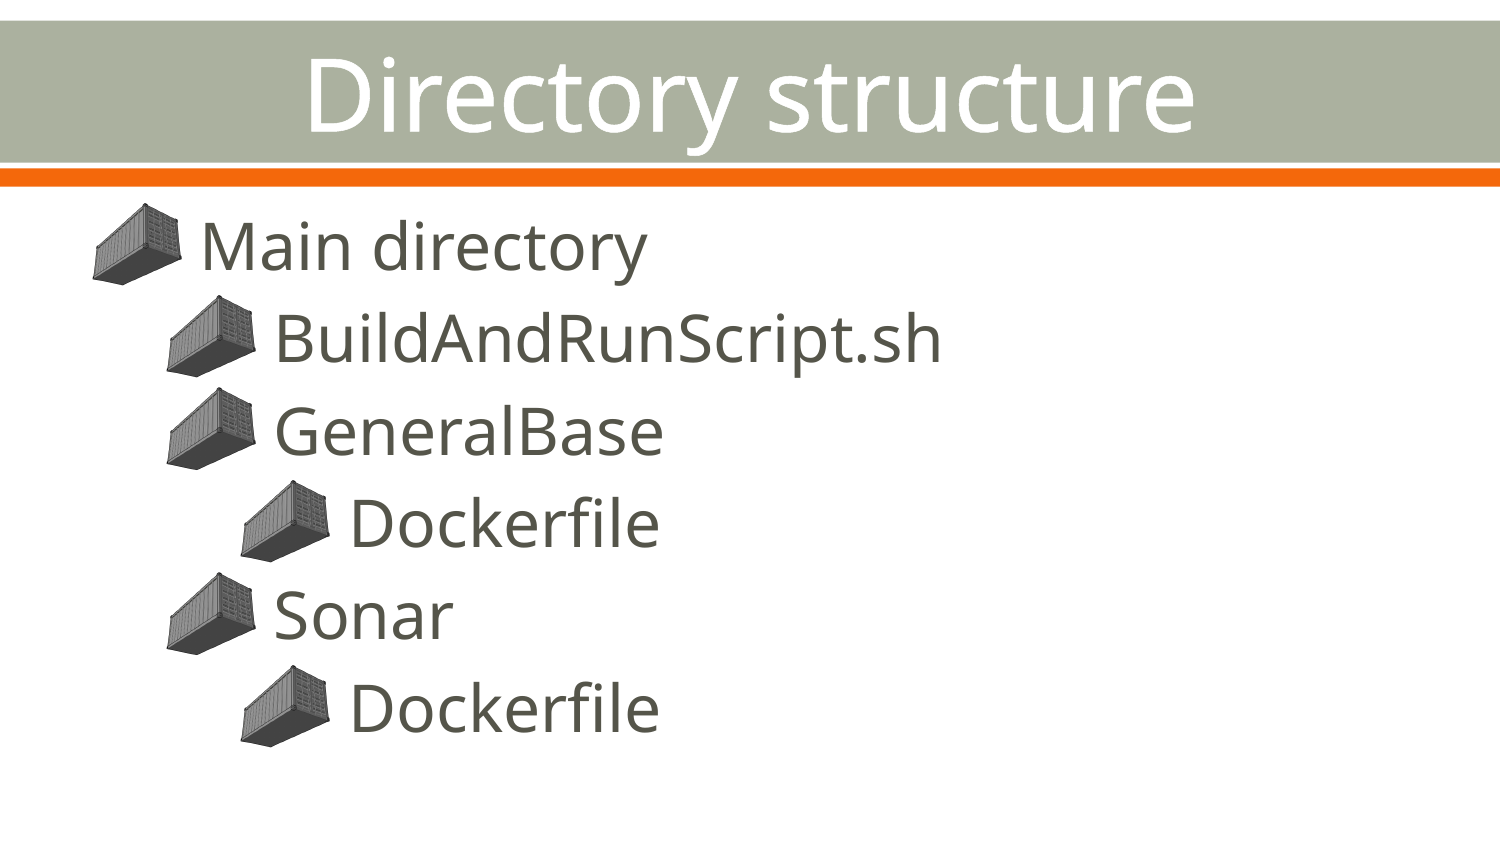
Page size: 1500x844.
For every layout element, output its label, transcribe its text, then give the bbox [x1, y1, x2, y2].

title Directory structure [75, 22, 1425, 160]
list Main directory BuildAndRunScript.sh GeneralBase Dockerfile Sonar Dockerfile [75, 196, 1425, 754]
picture [90, 197, 332, 753]
